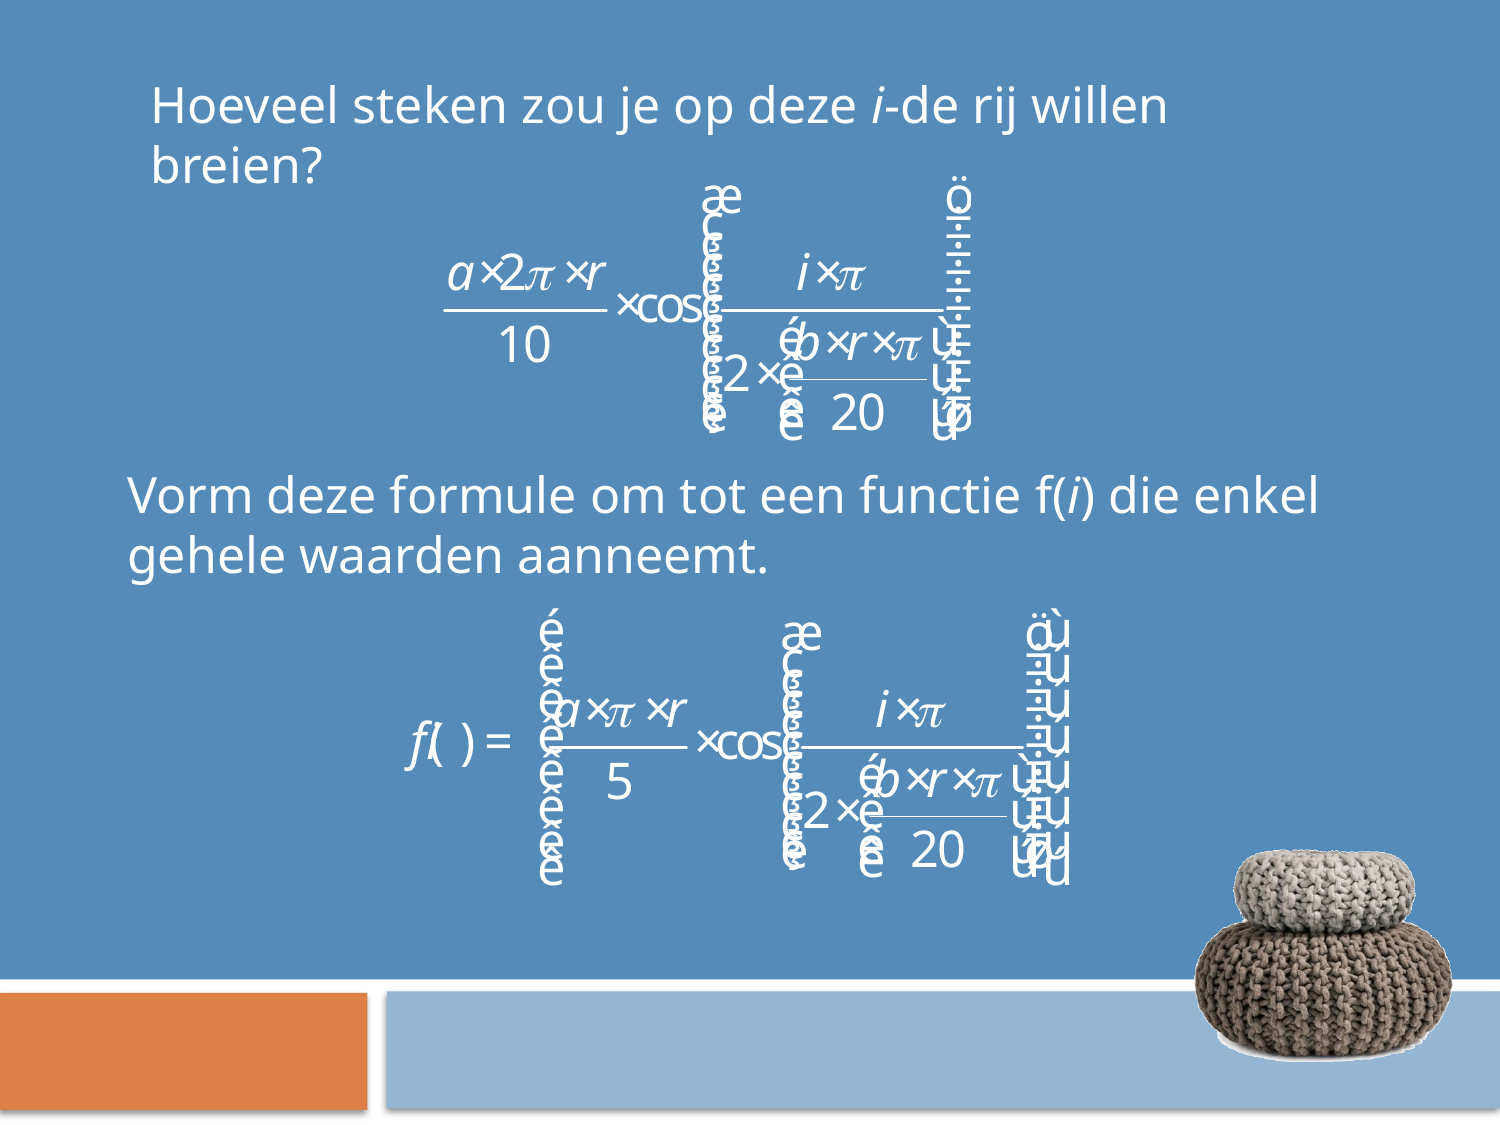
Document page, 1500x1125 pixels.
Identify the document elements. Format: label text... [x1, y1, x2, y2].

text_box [434, 160, 971, 460]
picture [1186, 833, 1460, 1067]
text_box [401, 597, 1065, 897]
text_box Vorm deze formule om tot een functie f(i) die enkel gehele waarden aanneemt. [112, 456, 1388, 591]
text_box Hoeveel steken zou je op deze i-de rij willen breien? [135, 66, 1353, 202]
